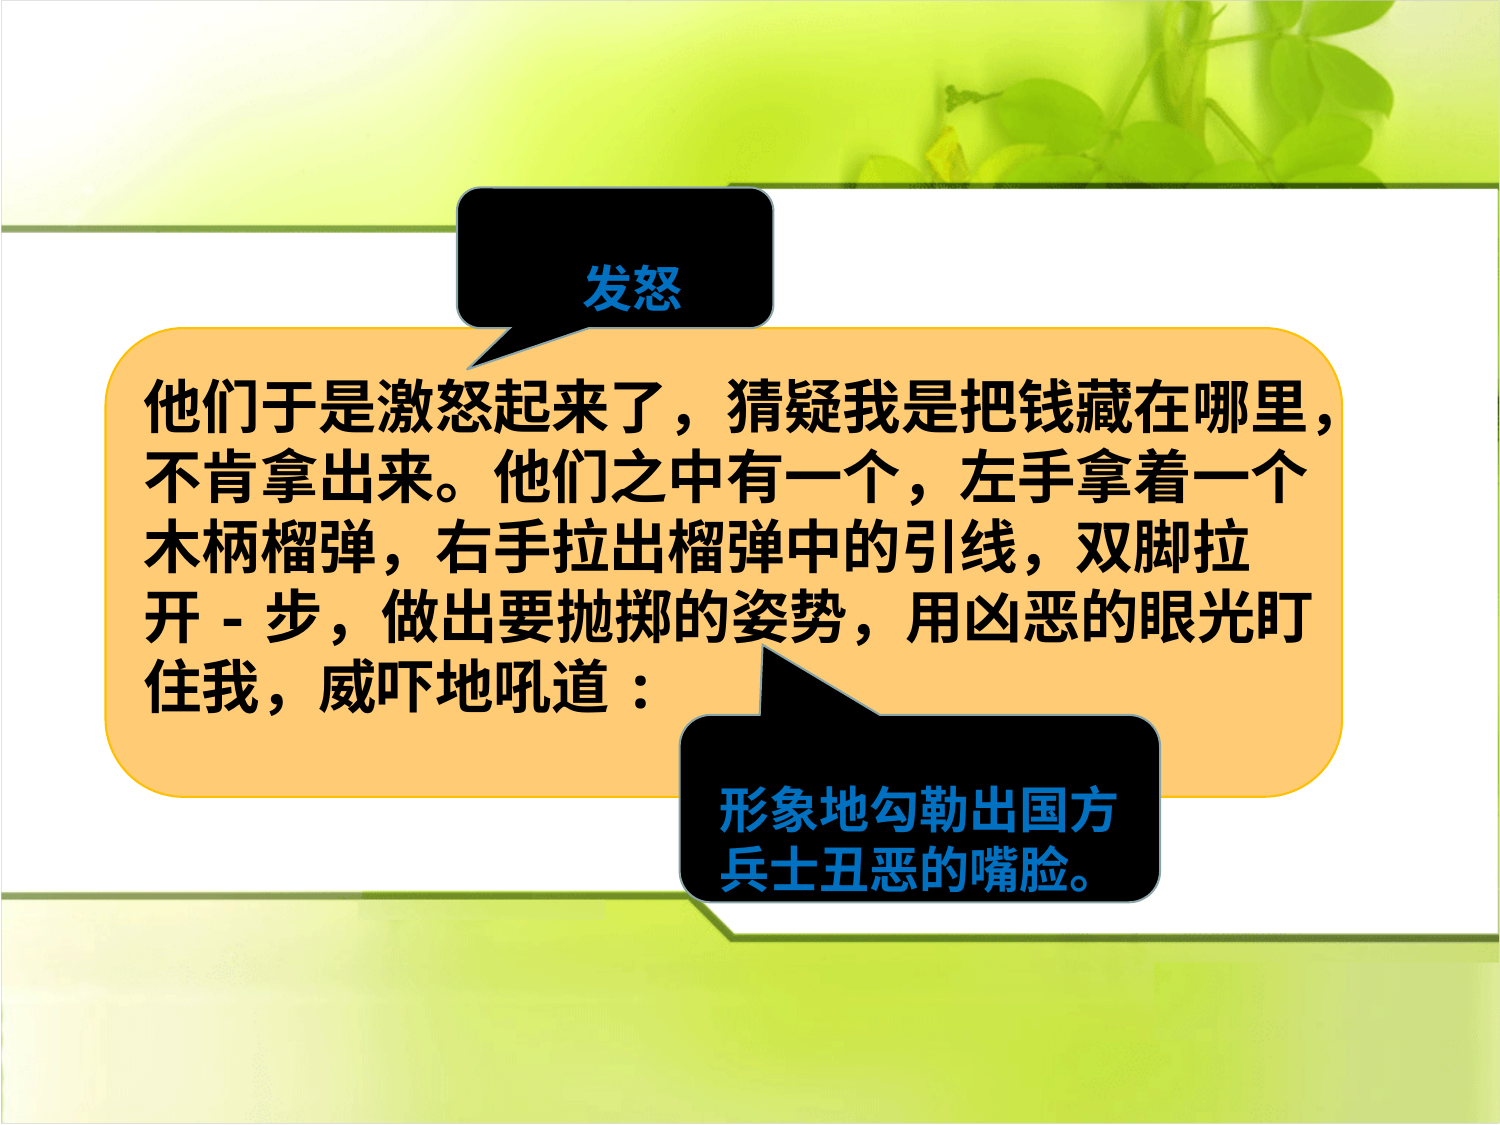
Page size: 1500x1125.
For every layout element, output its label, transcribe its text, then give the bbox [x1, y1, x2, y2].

text_box [493, 327, 1331, 363]
text_box 近义词： 发怒 [455, 186, 775, 371]
picture [0, 0, 1500, 1125]
text_box [1157, 373, 1344, 798]
text_box [104, 327, 683, 798]
text_box 他们于是激怒起来了，猜疑我是把钱藏在哪里，不肯拿出来。他们之中有一个，左手拿着一个木柄榴弹，右手拉出榴弹中的引线，双脚拉开-步，做出要抛掷的姿势，用凶恶的眼光盯住我，威吓地吼道: [128, 363, 1336, 728]
text_box 行为描写： 形象地勾勒出国方兵士丑恶的嘴脸。 [678, 642, 1162, 904]
